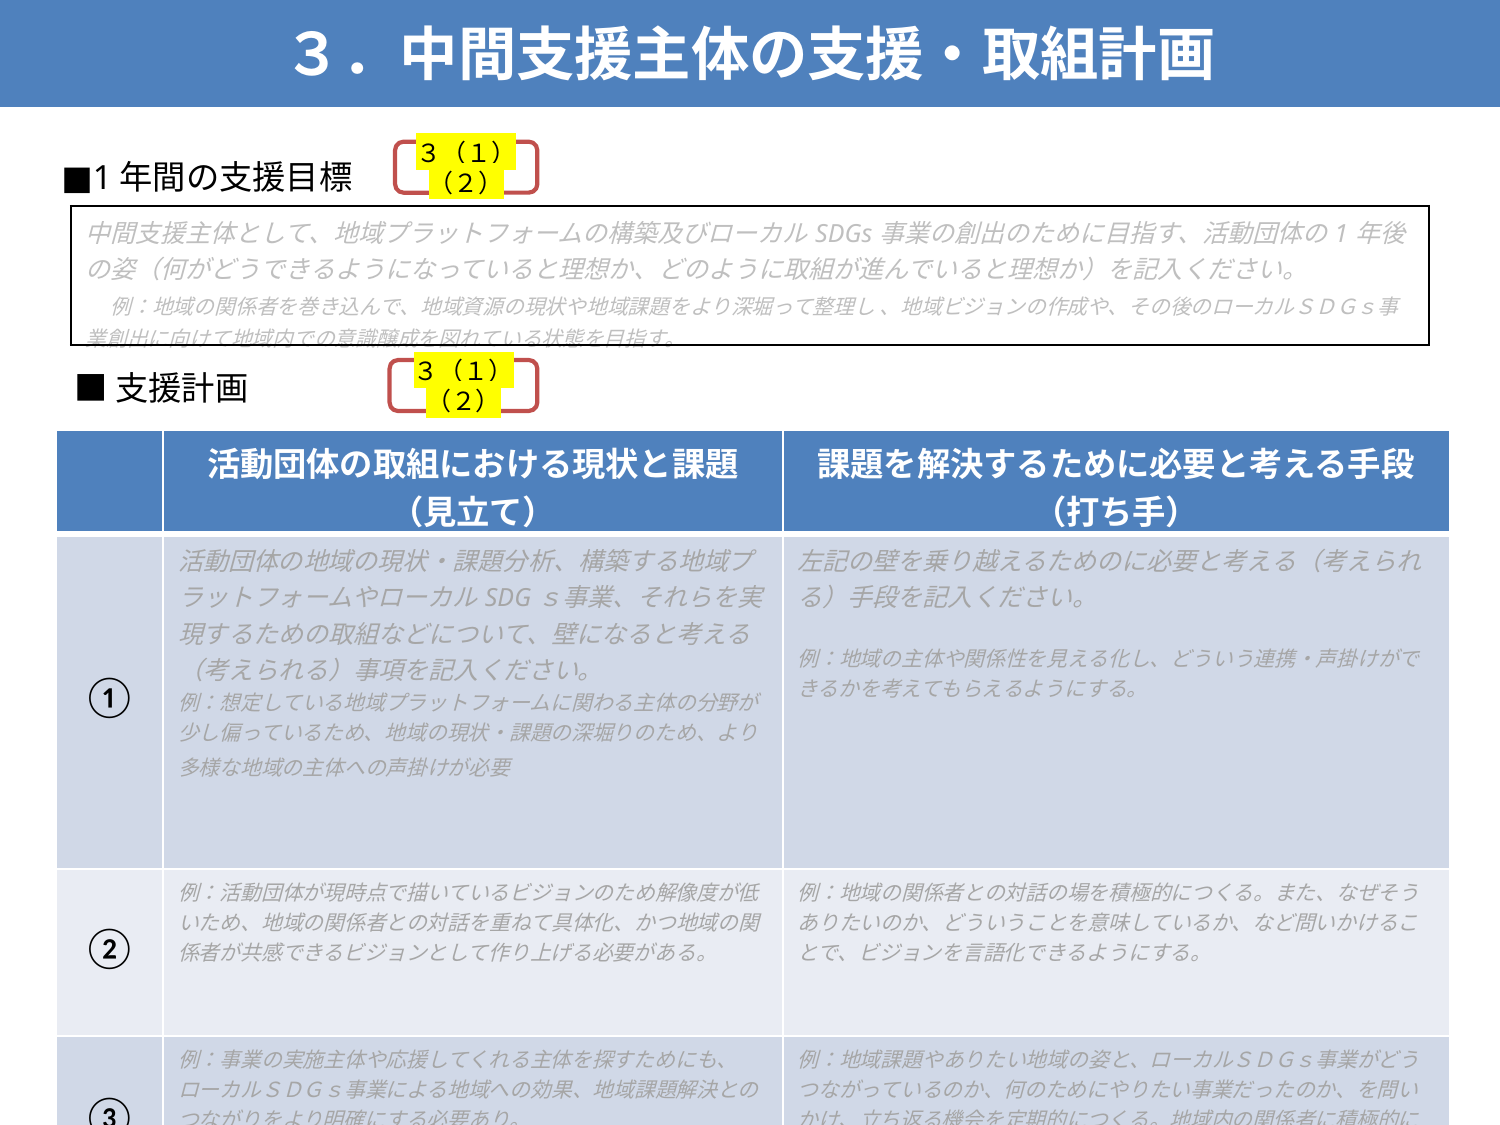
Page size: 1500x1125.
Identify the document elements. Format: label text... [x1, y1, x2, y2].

table_cell ③ [57, 1037, 162, 1125]
text_box ３（１）（２） [387, 357, 540, 414]
table_cell 例：地域課題やありたい地域の姿と、ローカルＳＤＧｓ事業がどうつながっているのか、何のためにやりたい事業だったのか、を問いかけ、立ち返る機会を定期的につくる。地域内の関係者に積極的に説明や意見交換する機会を持つことを勧め、地域の主体を巻き込みながらアイデアをブラッシュアップできるようにする。 [784, 1037, 1449, 1125]
text_box ３（１）（２） [392, 139, 540, 195]
table_cell 例：事業の実施主体や応援してくれる主体を探すためにも、ローカルＳＤＧｓ事業による地域への効果、地域課題解決とのつながりをより明確にする必要あり。 [164, 1037, 782, 1125]
table_header 中間支援主体として、地域プラットフォームの構築及びローカルSDGs事業の創出のために目指す、活動団体の1年後の姿（何がどうできるようになっていると理想か、どのように取組が進んでいると理想か）を記入ください。 例：地域の関係者を巻き込んで、地域資源の現状や地域課題をより深堀って整理し 、地域ビジョンの作成や、その後のローカルＳＤＧｓ事業創出に向けて地域内での意識醸成を図れている状態を目指す。 [72, 207, 1428, 344]
table_cell ② [57, 870, 162, 1035]
text_box ■1年間の支援目標 [46, 148, 984, 204]
table_header 課題を解決するために必要と考える手段 （打ち手） [784, 431, 1449, 531]
table_header [57, 431, 162, 531]
table_cell 左記の壁を乗り越えるためのに必要と考える（考えられる）手段を記入ください。 例：地域の主体や関係性を見える化し、どういう連携・声掛けができるかを考えてもらえるようにする。 [784, 537, 1449, 868]
table_header 活動団体の取組における現状と課題 （見立て） [164, 431, 782, 531]
table_cell 例：活動団体が現時点で描いているビジョンのため解像度が低いため、地域の関係者との対話を重ねて具体化、かつ地域の関係者が共感できるビジョンとして作り上げる必要がある。 [164, 870, 782, 1035]
table_cell 活動団体の地域の現状・課題分析、構築する地域プラットフォームやローカルSDGｓ事業、それらを実現するための取組などについて、壁になると考える（考えられる）事項を記入ください。 例：想定している地域プラットフォームに関わる主体の分野が少し偏っているため、地域の現状・課題の深堀りのため、より多様な地域の主体への声掛けが必要 [164, 537, 782, 868]
text_box ３．中間支援主体の支援・取組計画 [0, 0, 1500, 107]
table_cell 例：地域の関係者との対話の場を積極的につくる。また、なぜそうありたいのか、どういうことを意味しているか、など問いかけることで、ビジョンを言語化できるようにする。 [784, 870, 1449, 1035]
text_box ■支援計画 [59, 360, 996, 415]
table_cell ① [57, 537, 162, 868]
